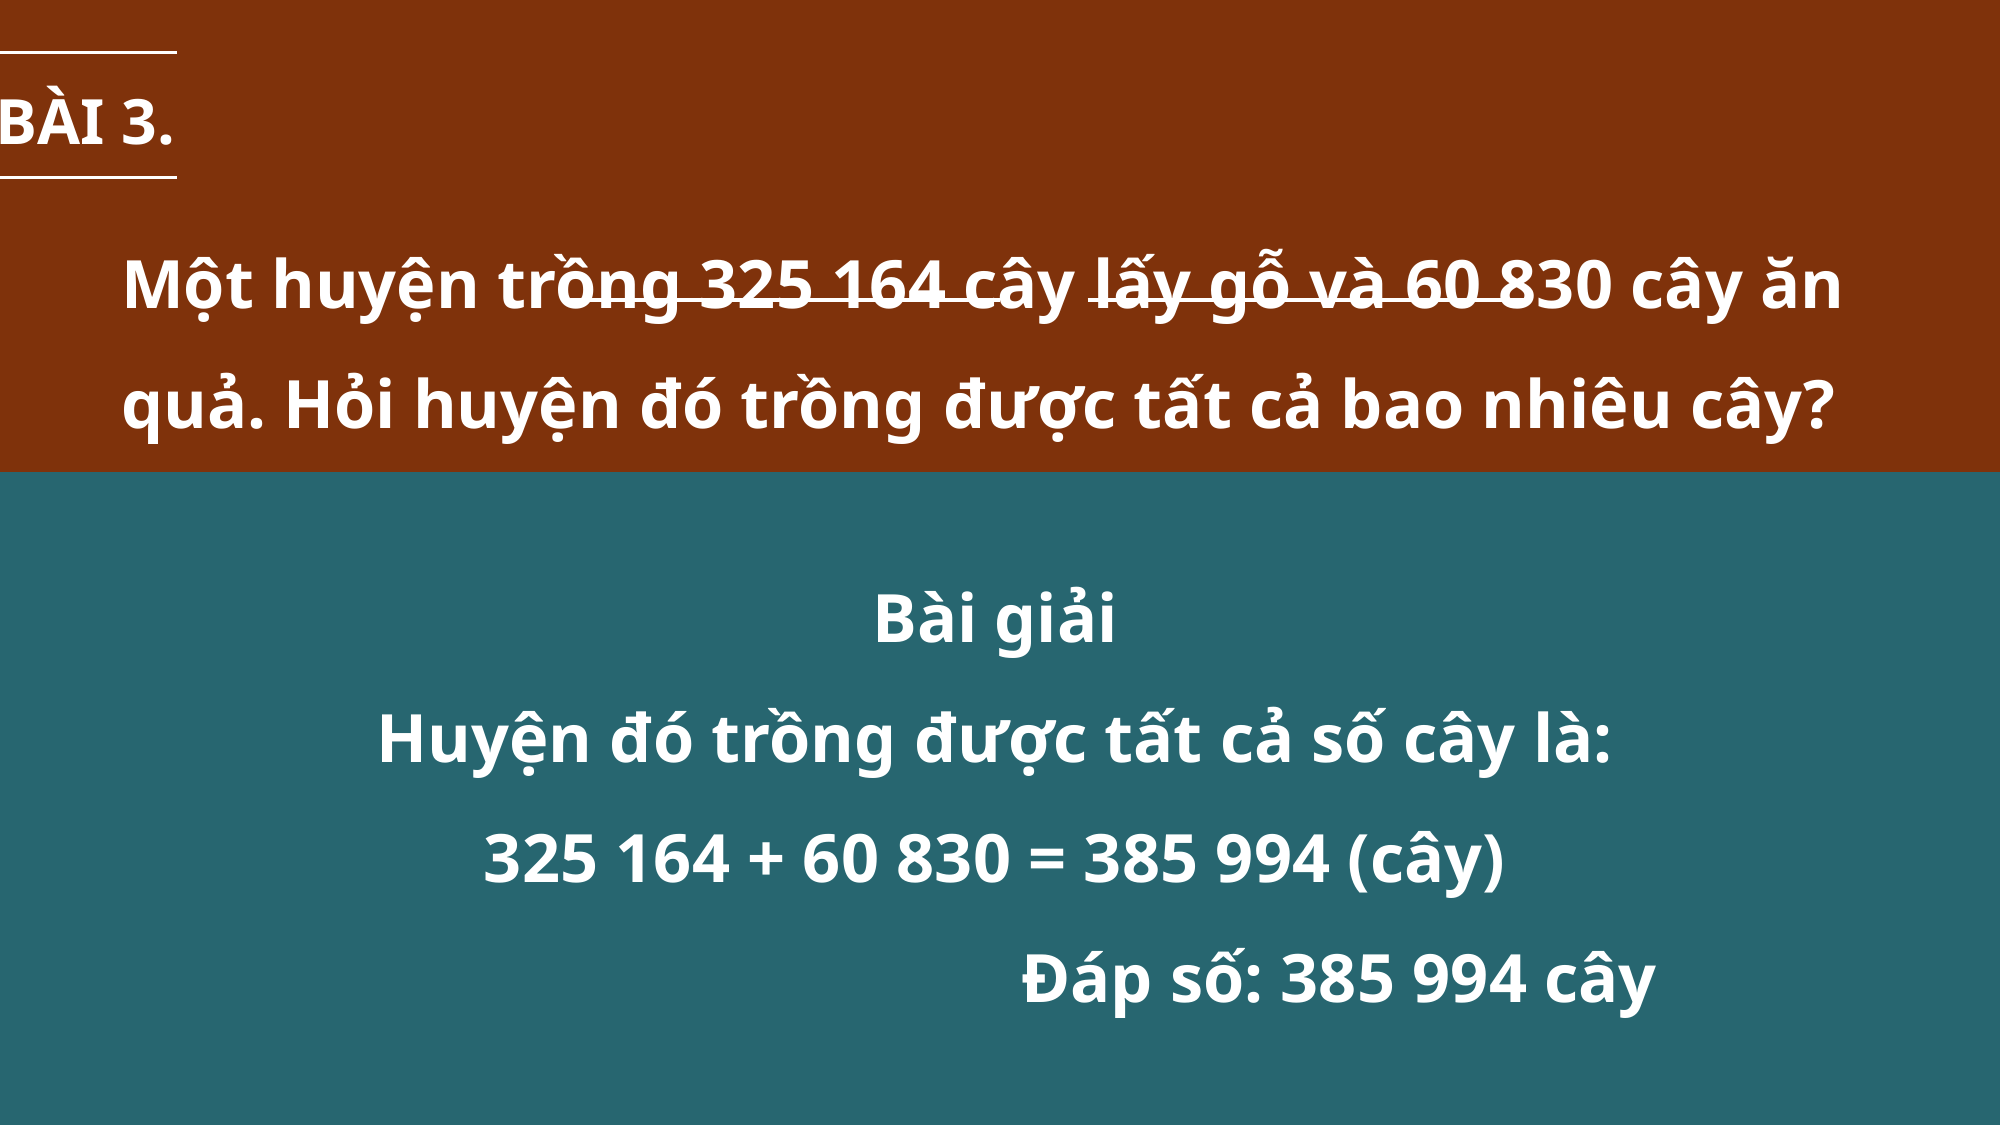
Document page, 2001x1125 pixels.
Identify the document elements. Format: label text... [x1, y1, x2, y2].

text_box BÀI 3. [0, 74, 207, 164]
text_box Bài giải Huyện đó trồng được tất cả số cây là: 325 164 + 60 830 = 385 994 (cây) Đáp số: 385 994 cây [106, 528, 1884, 1023]
text_box Một huyện trồng 325 164 cây lấy gỗ và 60 830 cây ăn quả. Hỏi huyện đó trồng được tất cả bao nhiêu cây? [106, 194, 1884, 450]
text_box [0, 471, 2000, 1125]
